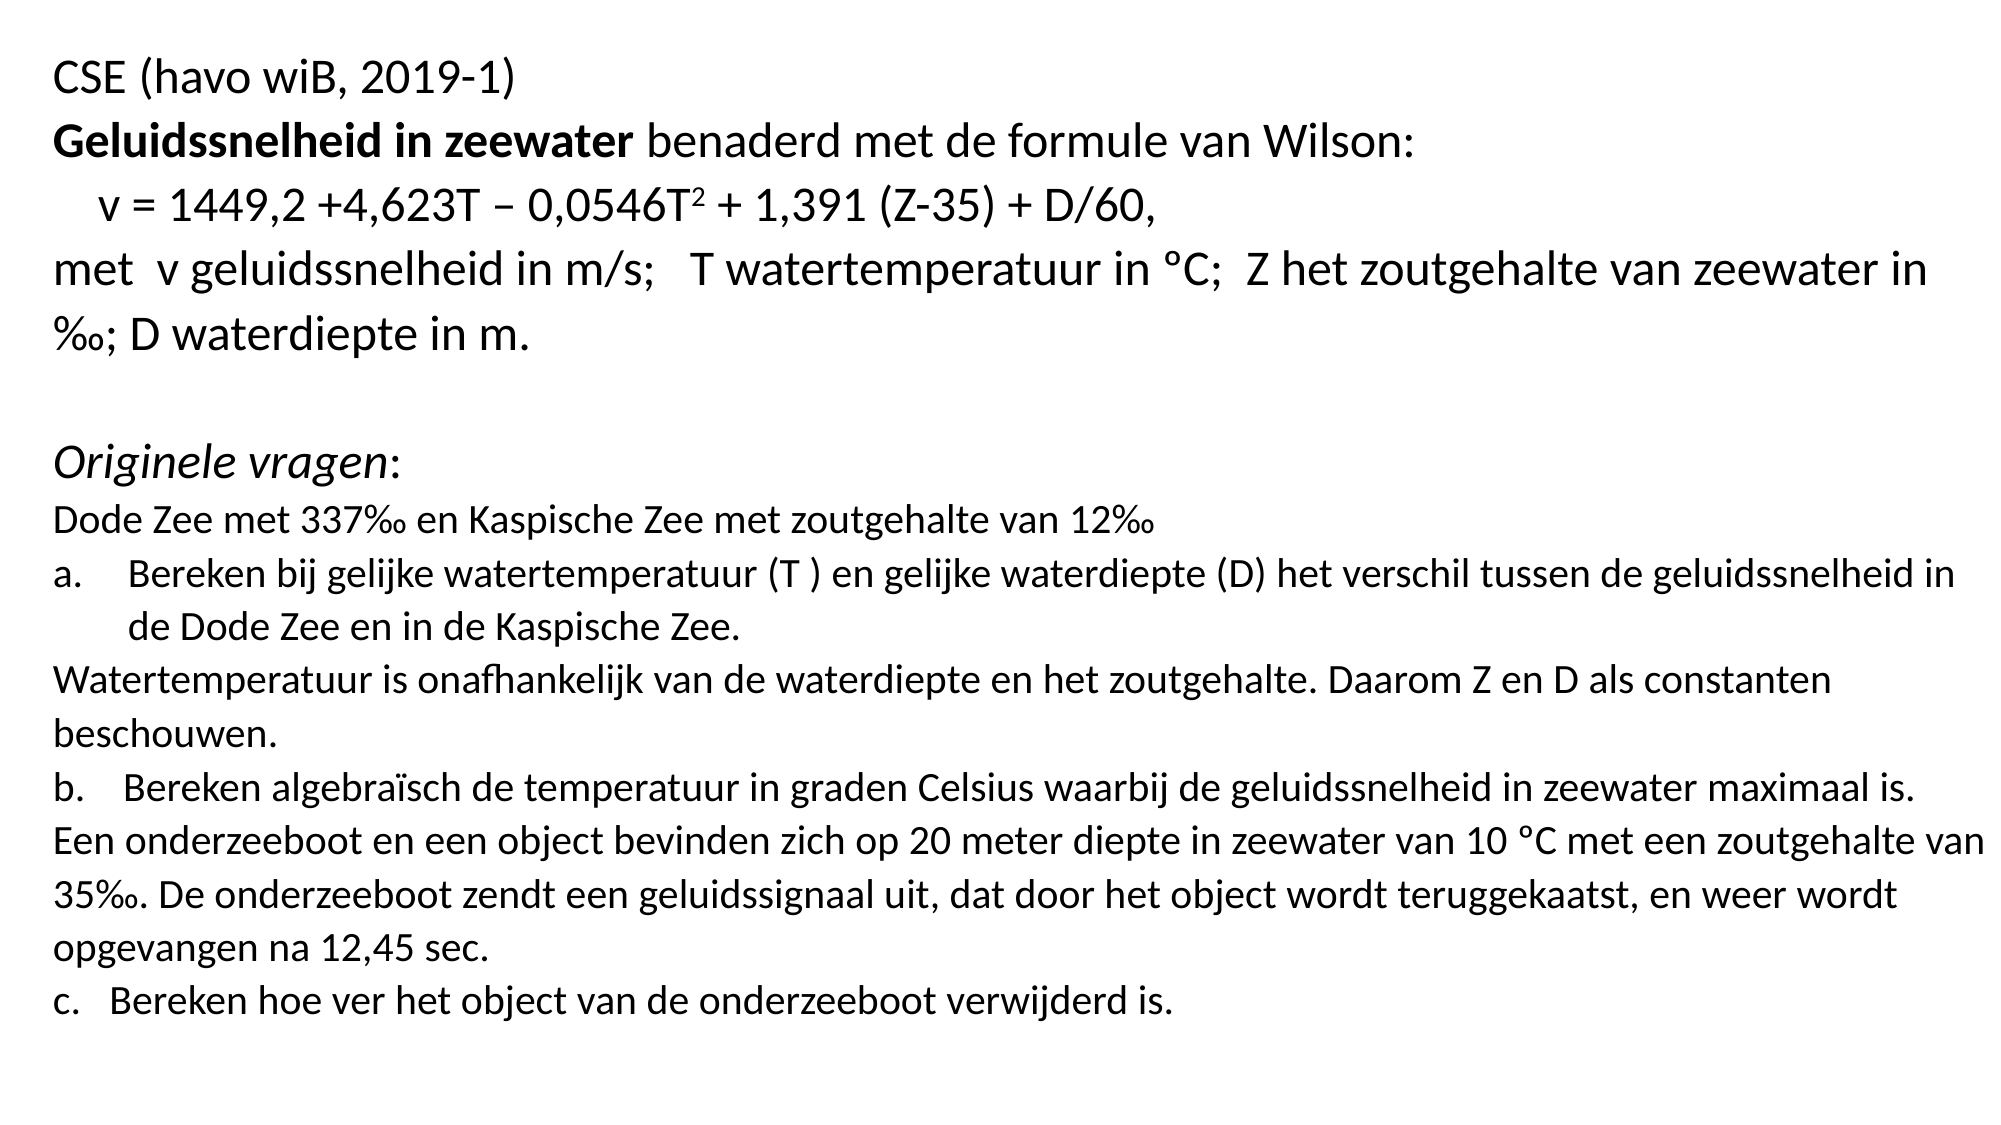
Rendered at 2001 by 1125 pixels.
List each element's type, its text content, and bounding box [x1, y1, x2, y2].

text_box CSE (havo wiB, 2019-1) Geluidssnelheid in zeewater benaderd met de formule van Wilson: v = 1449,2 +4,623T – 0,0546T2 + 1,391 (Z-35) + D/60, met v geluidssnelheid in m/s; T watertemperatuur in ºC; Z het zoutgehalte van zeewater in ‰; D waterdiepte in m. Originele vragen: Dode Zee met 337‰ en Kaspische Zee met zoutgehalte van 12‰ Bereken bij gelijke watertemperatuur (T ) en gelijke waterdiepte (D) het verschil tussen de geluidssnelheid in de Dode Zee en in de Kaspische Zee. Watertemperatuur is onafhankelijk van de waterdiepte en het zoutgehalte. Daarom Z en D als constanten beschouwen. b. Bereken algebraïsch de temperatuur in graden Celsius waarbij de geluidssnelheid in zeewater maximaal is. Een onderzeeboot en een object bevinden zich op 20 meter diepte in zeewater van 10 ºC met een zoutgehalte van 35‰. De onderzeeboot zendt een geluidssignaal uit, dat door het object wordt teruggekaatst, en weer wordt opgevangen na 12,45 sec. c. Bereken hoe ver het object van de onderzeeboot verwijderd is. [38, 31, 2000, 1085]
